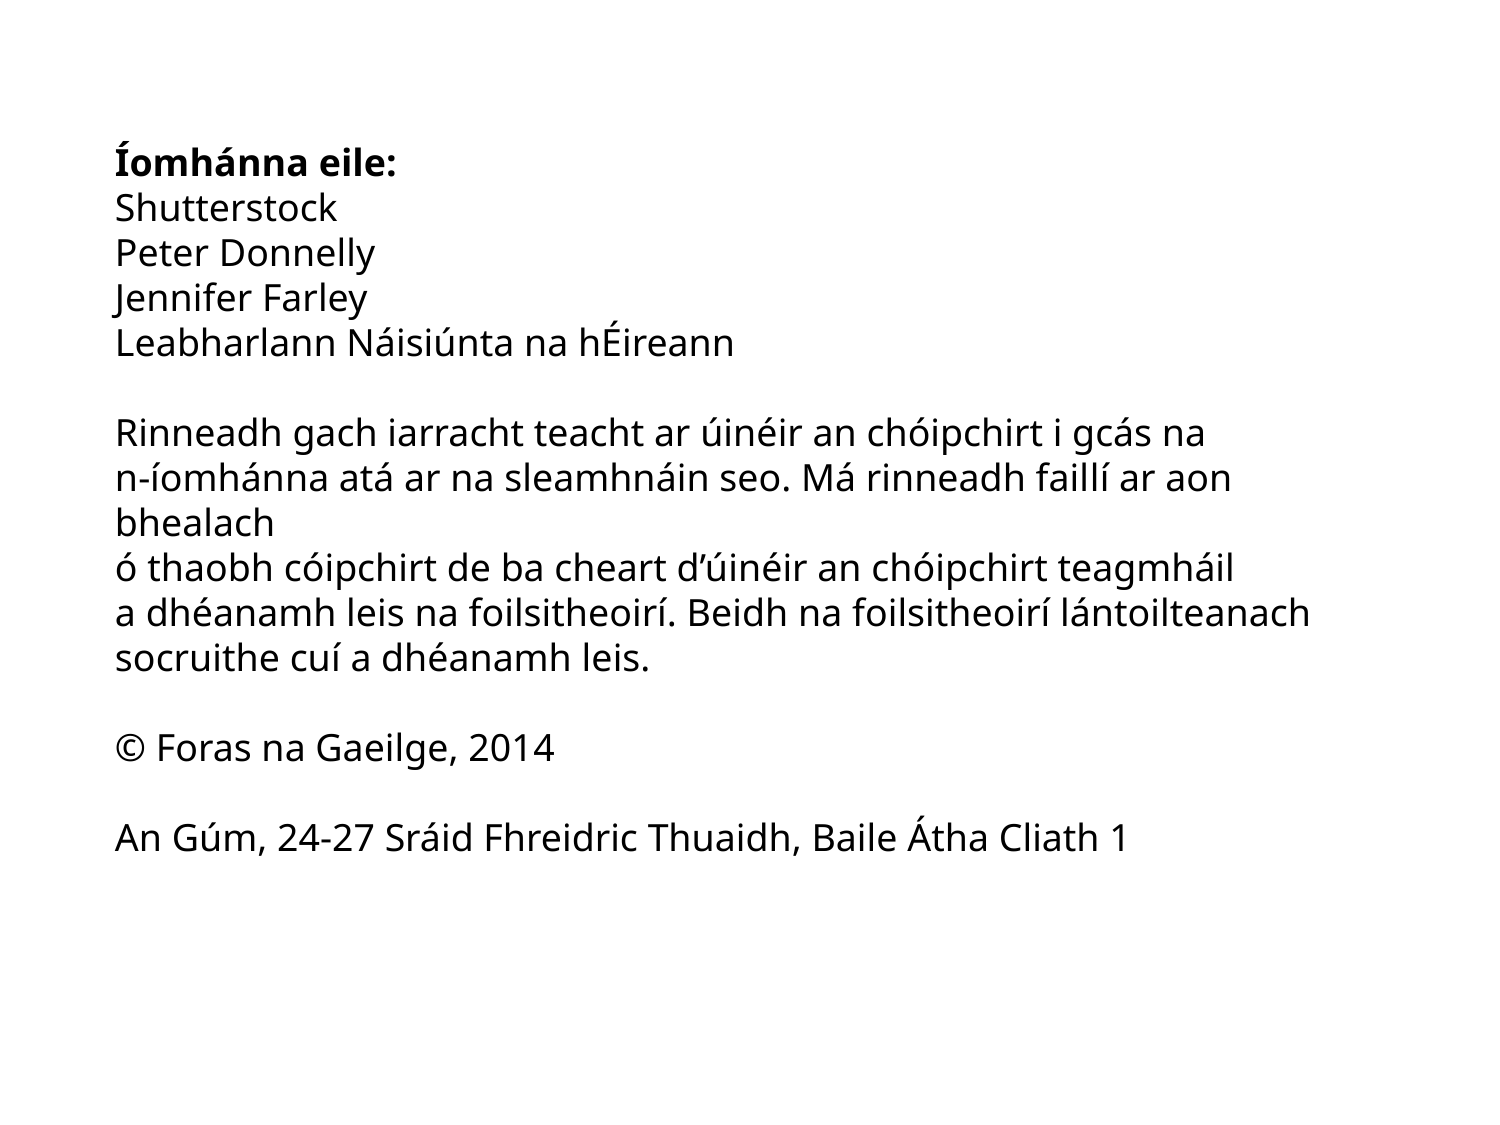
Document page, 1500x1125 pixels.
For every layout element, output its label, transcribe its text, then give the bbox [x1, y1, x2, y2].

text_box Íomhánna eile: Shutterstock Peter Donnelly Jennifer Farley Leabharlann Náisiúnta na hÉireann Rinneadh gach iarracht teacht ar úinéir an chóipchirt i gcás na n‑íomhánna atá ar na sleamhnáin seo. Má rinneadh faillí ar aon bhealach ó thaobh cóipchirt de ba cheart d’úinéir an chóipchirt teagmháil a dhéanamh leis na foilsitheoirí. Beidh na foilsitheoirí lántoilteanach socruithe cuí a dhéanamh leis. © Foras na Gaeilge, 2014 An Gúm, 24-27 Sráid Fhreidric Thuaidh, Baile Átha Cliath 1 [100, 131, 1400, 867]
